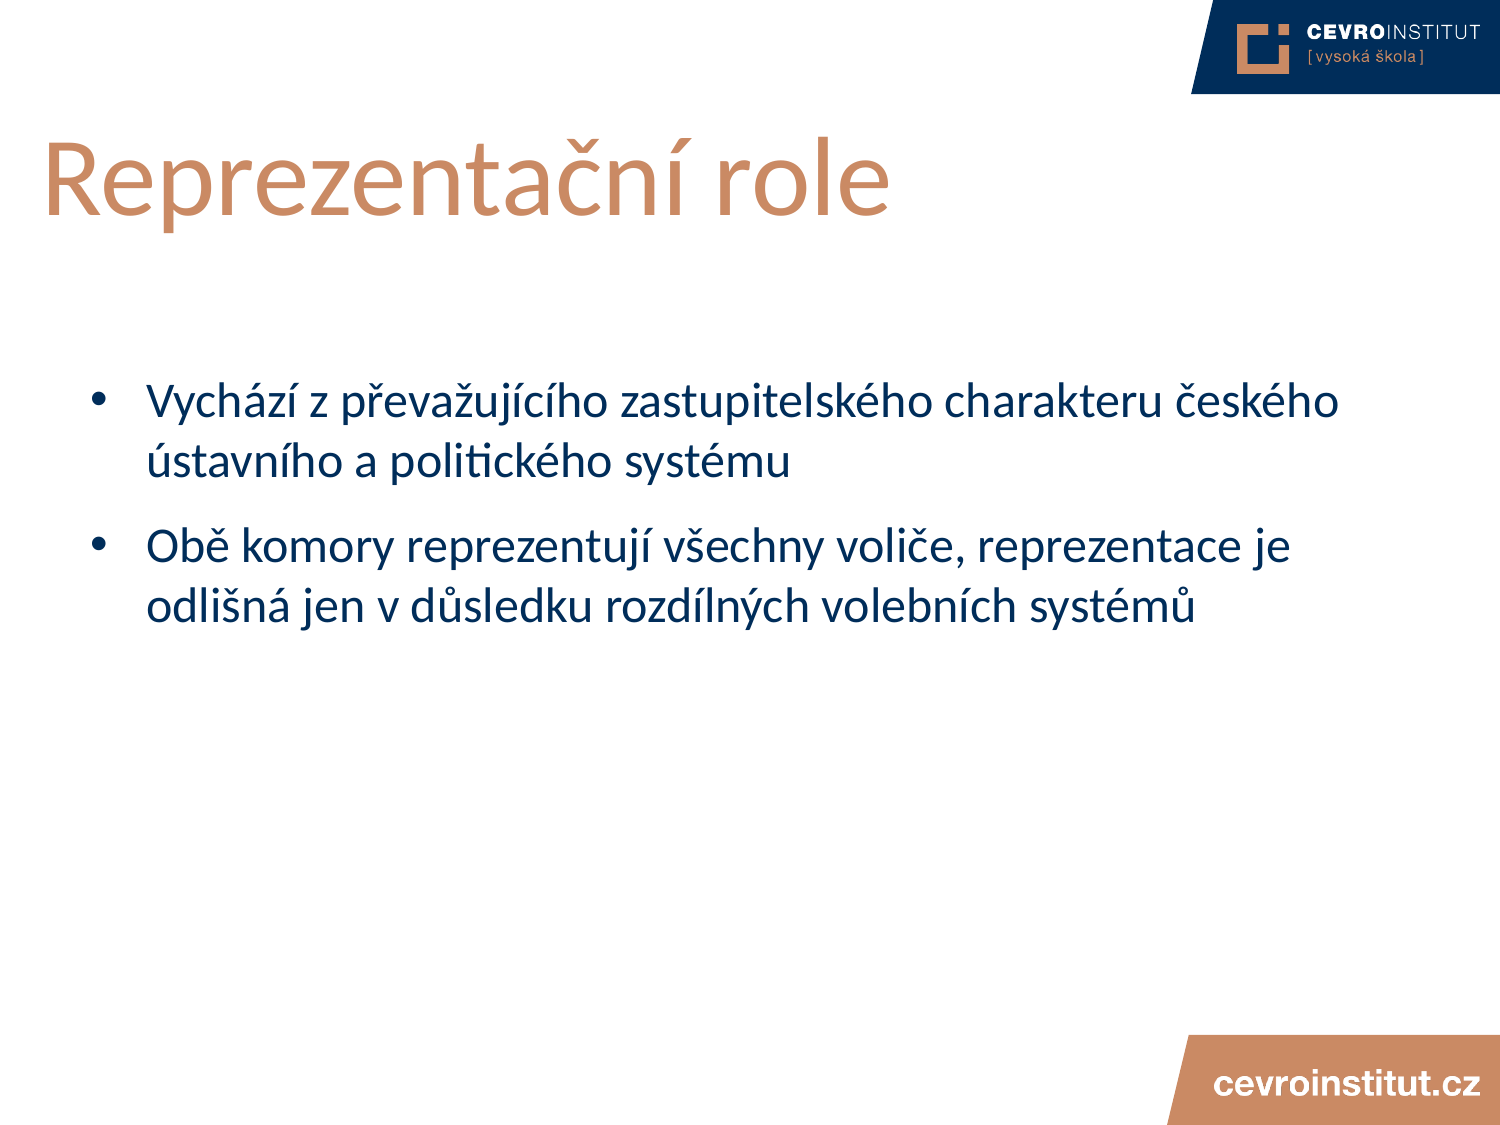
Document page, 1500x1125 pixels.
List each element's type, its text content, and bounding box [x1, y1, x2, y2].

picture [1237, 24, 1480, 74]
title Reprezentační role [0, 94, 1500, 246]
list Vychází z převažujícího zastupitelského charakteru českého ústavního a politického systému Obě komory reprezentují všechny voliče, reprezentace je odlišná jen v důsledku rozdílných volebních systémů [75, 360, 1425, 1005]
picture [1214, 1069, 1480, 1096]
